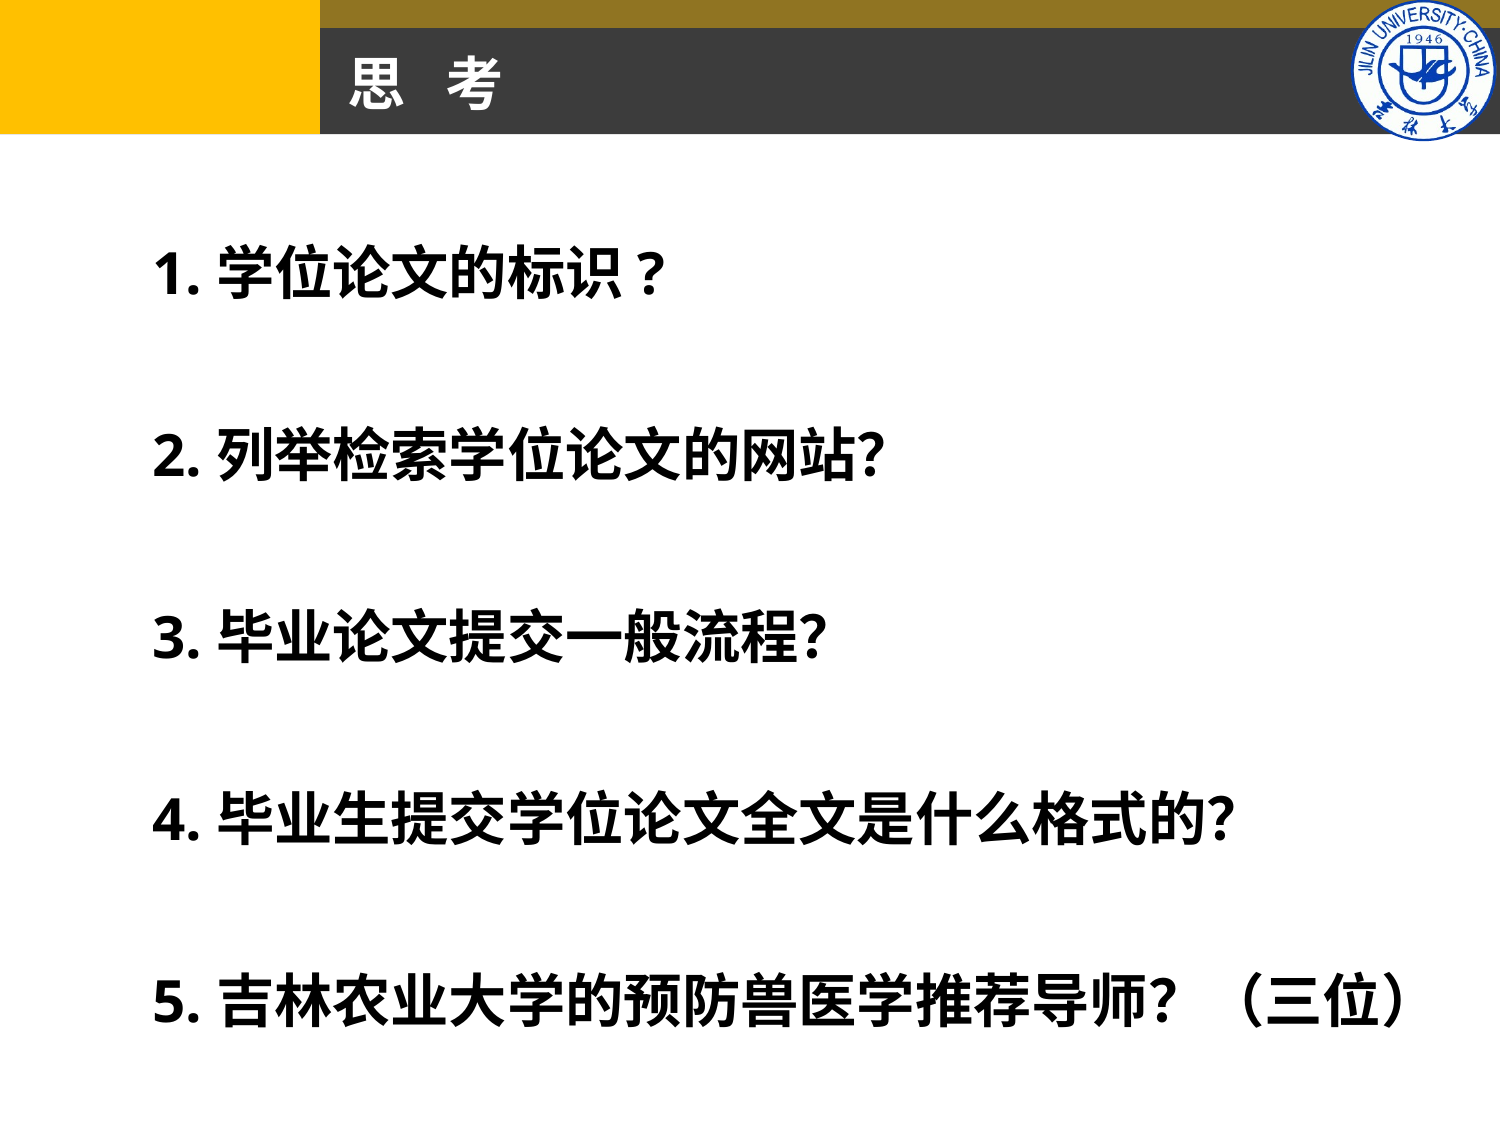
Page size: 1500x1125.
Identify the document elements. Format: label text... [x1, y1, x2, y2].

text_box 1.学位论文的标识? 2.列举检索学位论文的网站？ 3.毕业论文提交一般流程？ 4.毕业生提交学位论文全文是什么格式的？ 5.吉林农业大学的预防兽医学推荐导师？（三位） [137, 208, 1455, 1125]
title 思 考 [333, 27, 1429, 126]
picture [1366, 0, 1497, 142]
